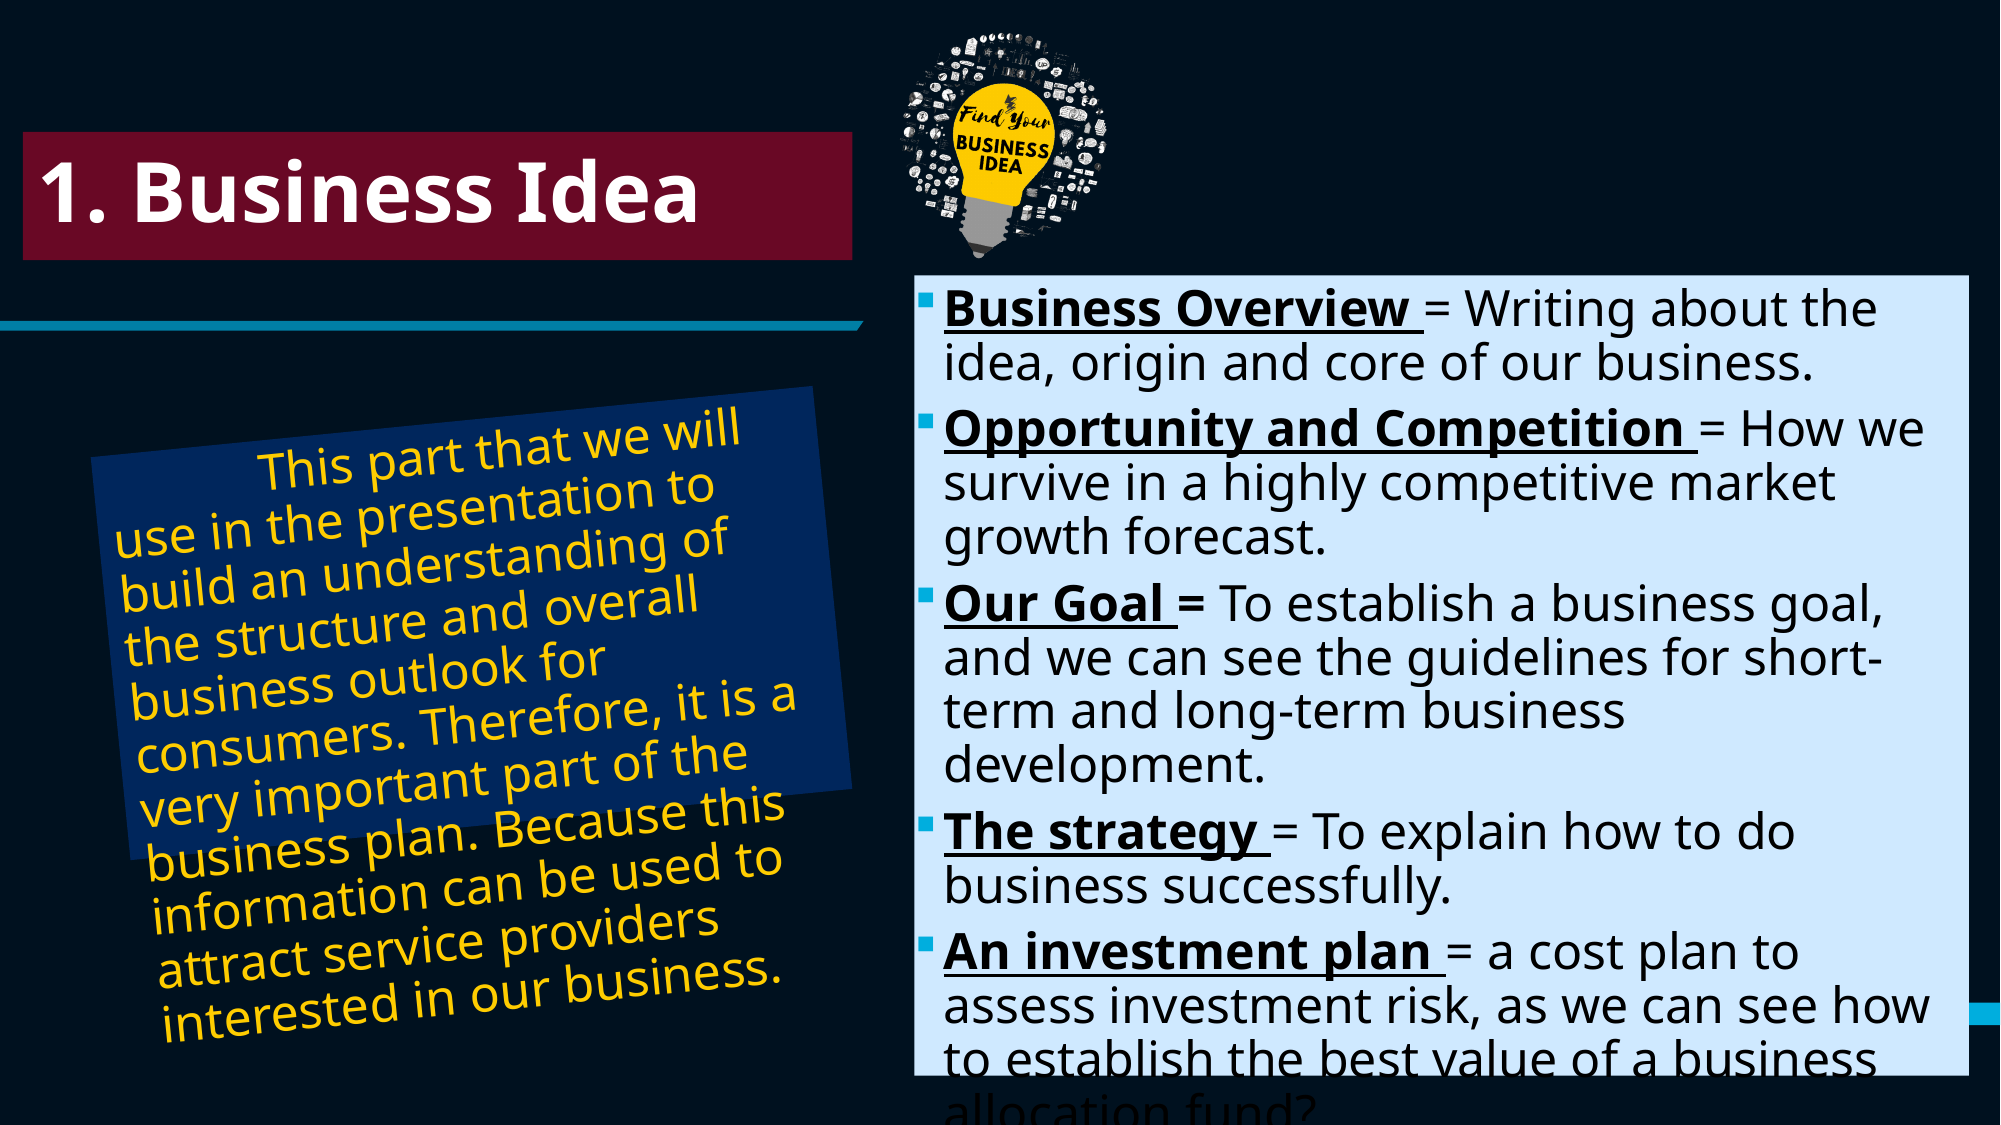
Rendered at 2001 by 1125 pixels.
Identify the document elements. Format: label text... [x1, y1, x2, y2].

list Business Overview = Writing about the idea, origin and core of our business. Opportunity and Competition = How we survive in a highly competitive market growth forecast. Our Goal = To establish a business goal, and we can see the guidelines for short-term and long-term business development. The strategy = To explain how to do business successfully. An investment plan = a cost plan to assess investment risk, as we can see how to establish the best value of a business allocation fund? The expected return = the determination of the return that will be obtained from the risk assessment of business development, such as sales, number of branches or number of members. [914, 275, 1969, 1076]
picture [862, 0, 1148, 286]
list This part that we will use in the presentation to build an understanding of the structure and overall business outlook for consumers. Therefore, it is a very important part of the business plan. Because this information can be used to attract service providers interested in our business. [90, 385, 853, 861]
title 1. Business Idea [22, 131, 853, 261]
